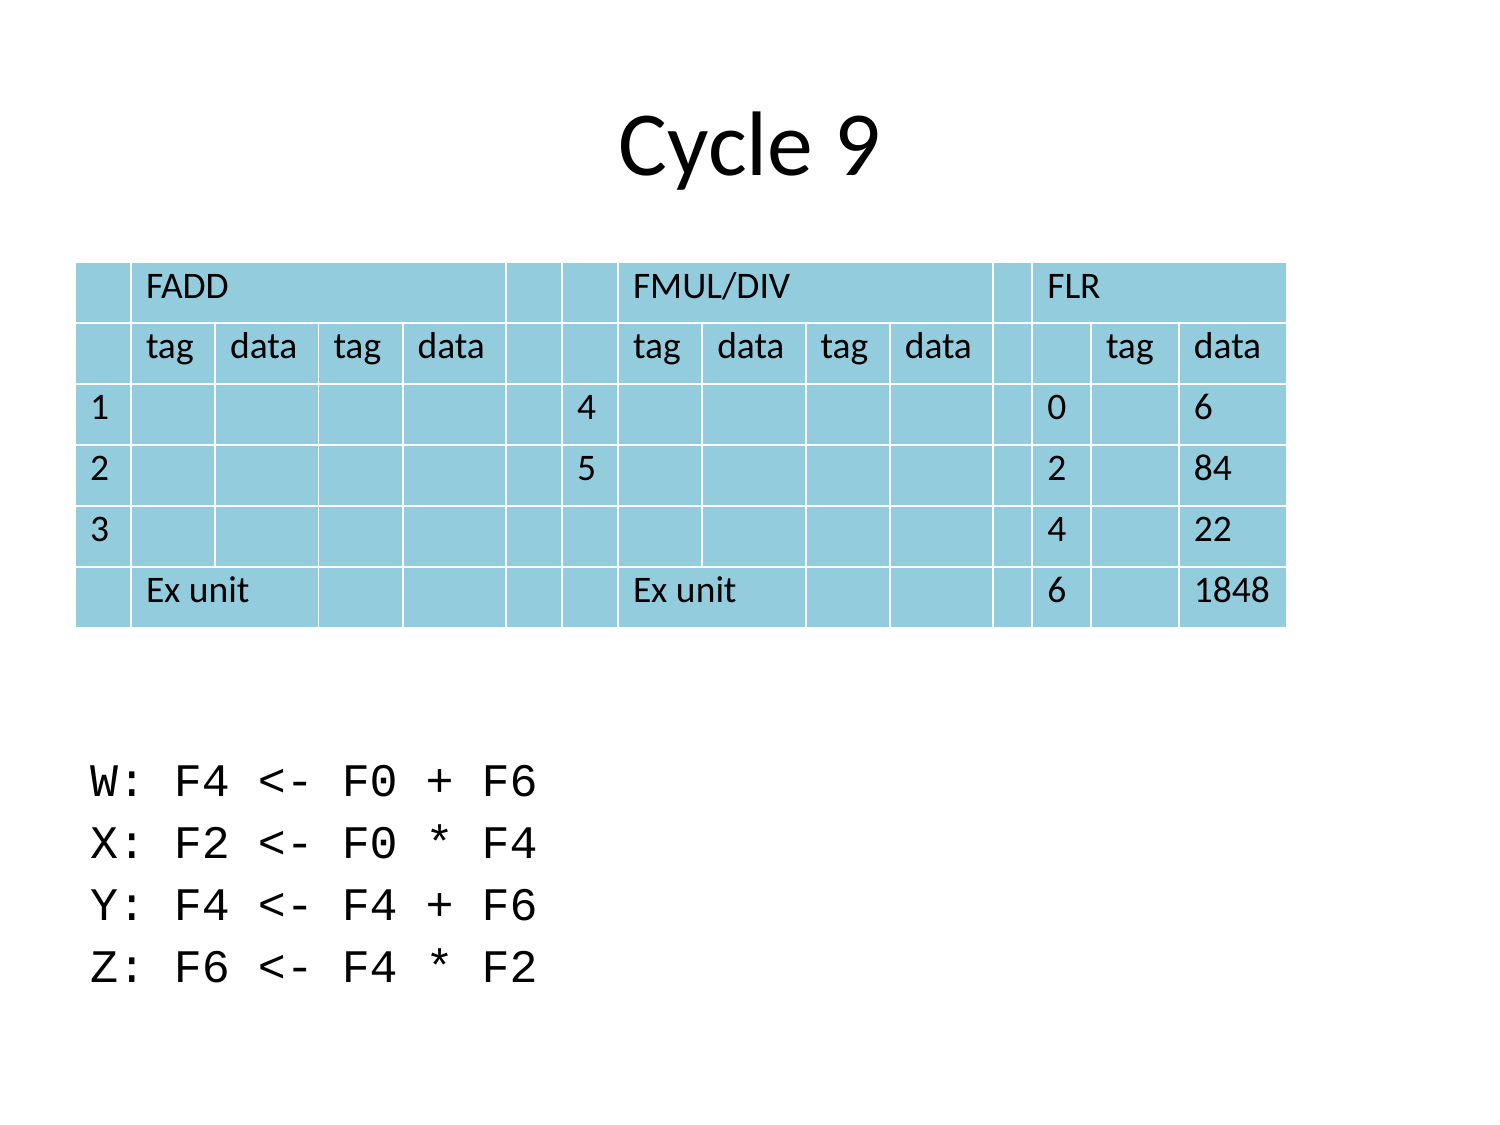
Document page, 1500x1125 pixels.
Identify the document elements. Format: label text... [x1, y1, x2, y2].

table_cell [507, 324, 561, 383]
table_cell [619, 507, 701, 566]
table_cell [1033, 324, 1090, 383]
table_cell [994, 385, 1031, 444]
table_header [994, 263, 1031, 322]
table_cell [891, 446, 992, 505]
table_cell [132, 446, 214, 505]
table_cell [891, 385, 992, 444]
table_cell [132, 385, 214, 444]
text_box W: F4 <- F0 + F6 X: F2 <- F0 * F4 Y: F4 <- F4 + F6 Z: F6 <- F4 * F2 [74, 624, 1413, 1005]
table_header FLR [1033, 263, 1286, 322]
table_cell [807, 568, 889, 624]
table_cell 1848 [1180, 568, 1286, 624]
table_cell [703, 385, 805, 444]
table_cell data [1180, 324, 1286, 383]
table_cell data [404, 324, 505, 383]
table_cell [404, 568, 505, 624]
table_cell Ex unit [132, 568, 318, 624]
table_cell [891, 568, 992, 624]
table_cell [994, 446, 1031, 505]
table_cell tag [619, 324, 701, 383]
table_cell [807, 385, 889, 444]
table_cell 4 [1033, 507, 1090, 566]
table_header [507, 263, 561, 322]
table_header [563, 263, 617, 322]
table_cell [1092, 507, 1178, 566]
table_cell Ex unit [619, 568, 805, 624]
table_cell [132, 507, 214, 566]
table_cell [1092, 568, 1178, 624]
table_cell [216, 507, 318, 566]
table_cell 22 [1180, 507, 1286, 566]
table_cell [1092, 446, 1178, 505]
table_cell [507, 446, 561, 505]
table_cell tag [1092, 324, 1178, 383]
table_cell [891, 507, 992, 566]
table_cell data [891, 324, 992, 383]
table_cell [563, 507, 617, 566]
table_cell [563, 568, 617, 624]
table_cell [1092, 385, 1178, 444]
table_cell [319, 446, 402, 505]
table_cell 3 [76, 507, 130, 566]
table_cell [507, 385, 561, 444]
table_cell [994, 324, 1031, 383]
table_cell [216, 446, 318, 505]
table_cell 6 [1033, 568, 1090, 624]
table_cell [507, 507, 561, 566]
table_cell [703, 446, 805, 505]
table_header FADD [132, 263, 505, 322]
table_cell [216, 385, 318, 444]
table_cell [563, 324, 617, 383]
table_cell 4 [563, 385, 617, 444]
table_cell data [216, 324, 318, 383]
table_cell [319, 568, 402, 624]
table_cell [619, 385, 701, 444]
table_cell tag [807, 324, 889, 383]
table_cell [319, 385, 402, 444]
table_cell 0 [1033, 385, 1090, 444]
table_cell [994, 568, 1031, 624]
table_cell [76, 568, 130, 624]
table_cell [703, 507, 805, 566]
title Cycle 9 [75, 45, 1425, 233]
table_cell 1 [76, 385, 130, 444]
table_cell [76, 324, 130, 383]
table_cell 2 [1033, 446, 1090, 505]
table_header FMUL/DIV [619, 263, 992, 322]
table_cell [807, 446, 889, 505]
table_cell [404, 446, 505, 505]
table_header [76, 263, 130, 322]
table_cell 84 [1180, 446, 1286, 505]
table_cell [404, 507, 505, 566]
table_cell 6 [1180, 385, 1286, 444]
table_cell [807, 507, 889, 566]
table_cell [507, 568, 561, 624]
table_cell [619, 446, 701, 505]
table_cell tag [319, 324, 402, 383]
table_cell 2 [76, 446, 130, 505]
table_cell [319, 507, 402, 566]
table_cell [404, 385, 505, 444]
table_cell tag [132, 324, 214, 383]
table_cell 5 [563, 446, 617, 505]
table_cell [994, 507, 1031, 566]
table_cell data [703, 324, 805, 383]
